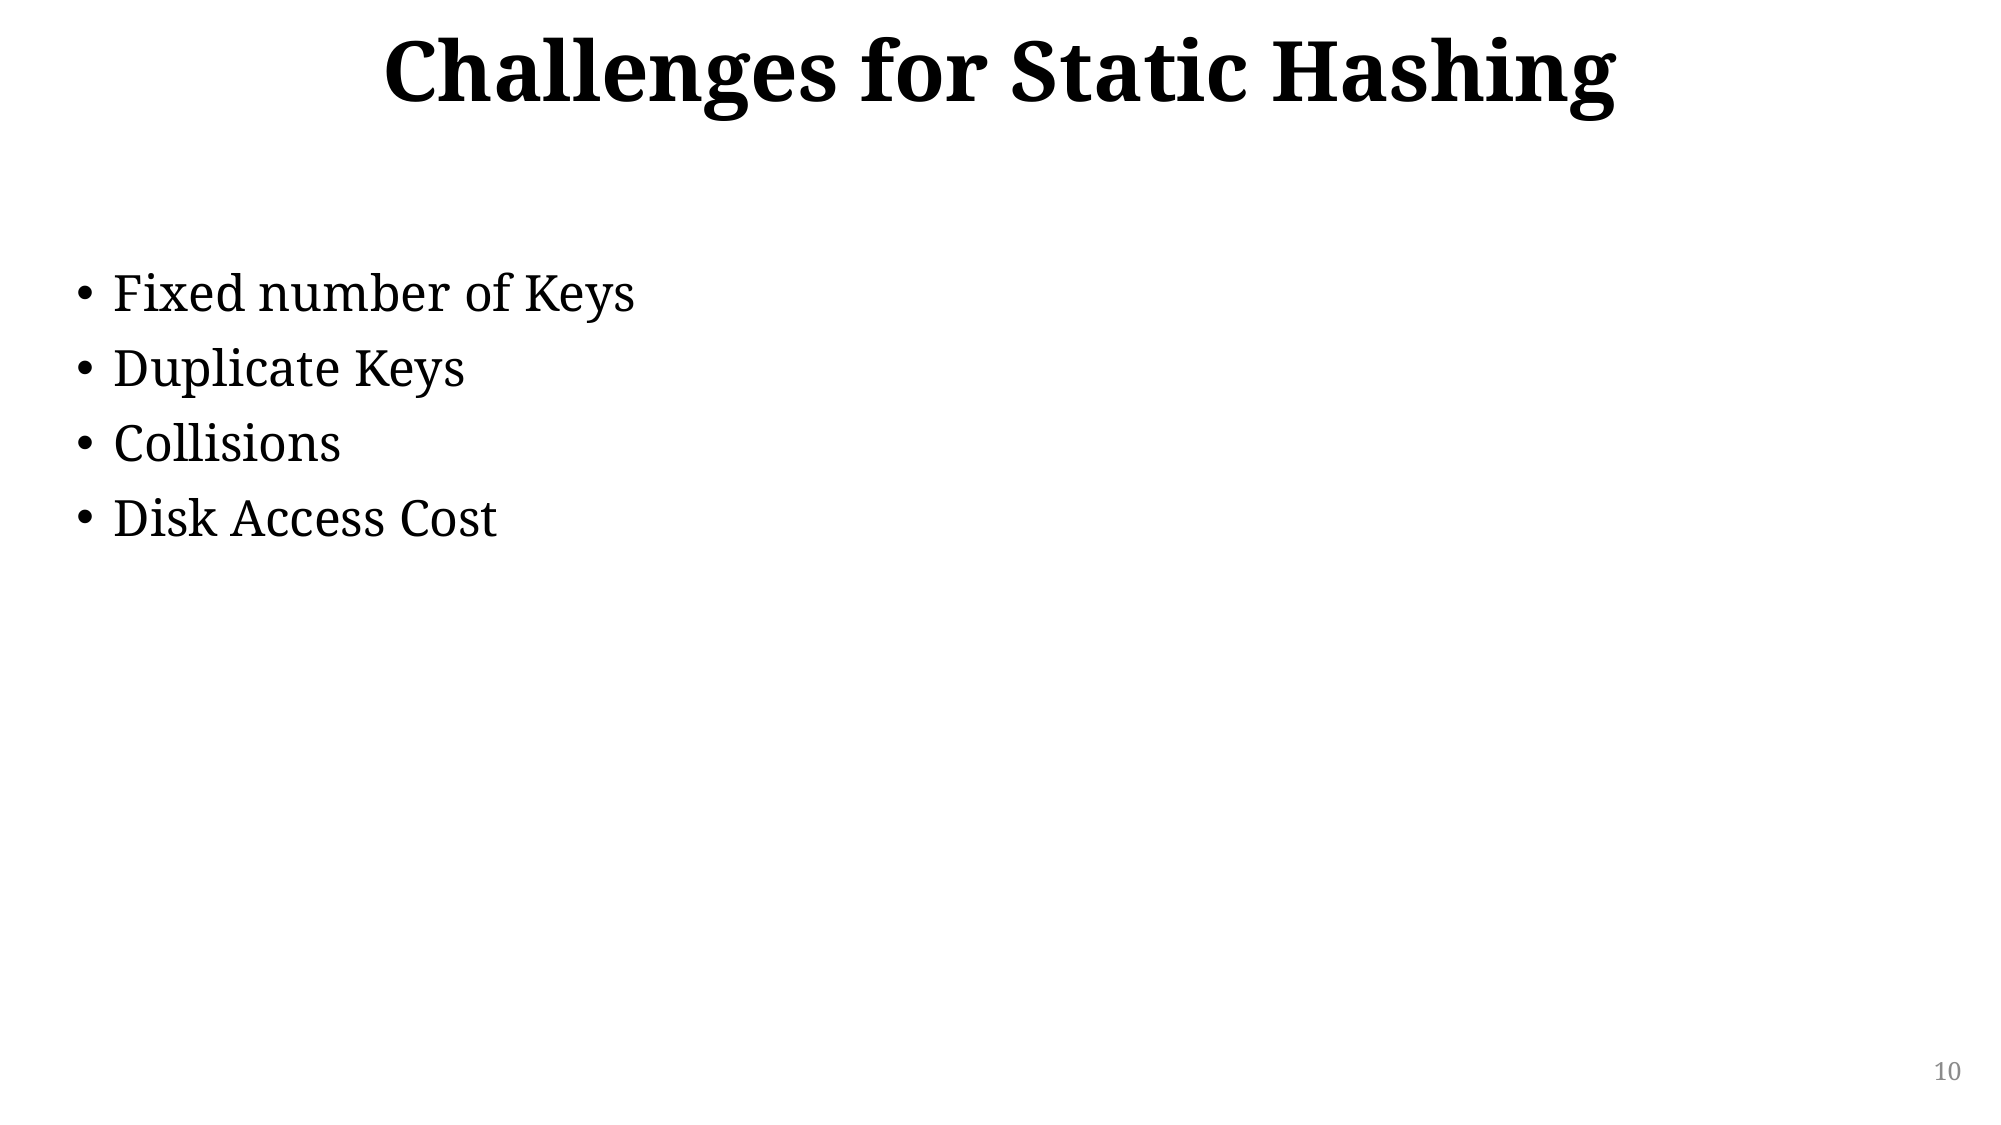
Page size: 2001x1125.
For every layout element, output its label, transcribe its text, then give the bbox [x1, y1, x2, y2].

list Fixed number of Keys Duplicate Keys Collisions Disk Access Cost [61, 260, 2000, 918]
title Challenges for Static Hashing [137, 0, 1863, 149]
slide_number 10 [1526, 1042, 1977, 1103]
